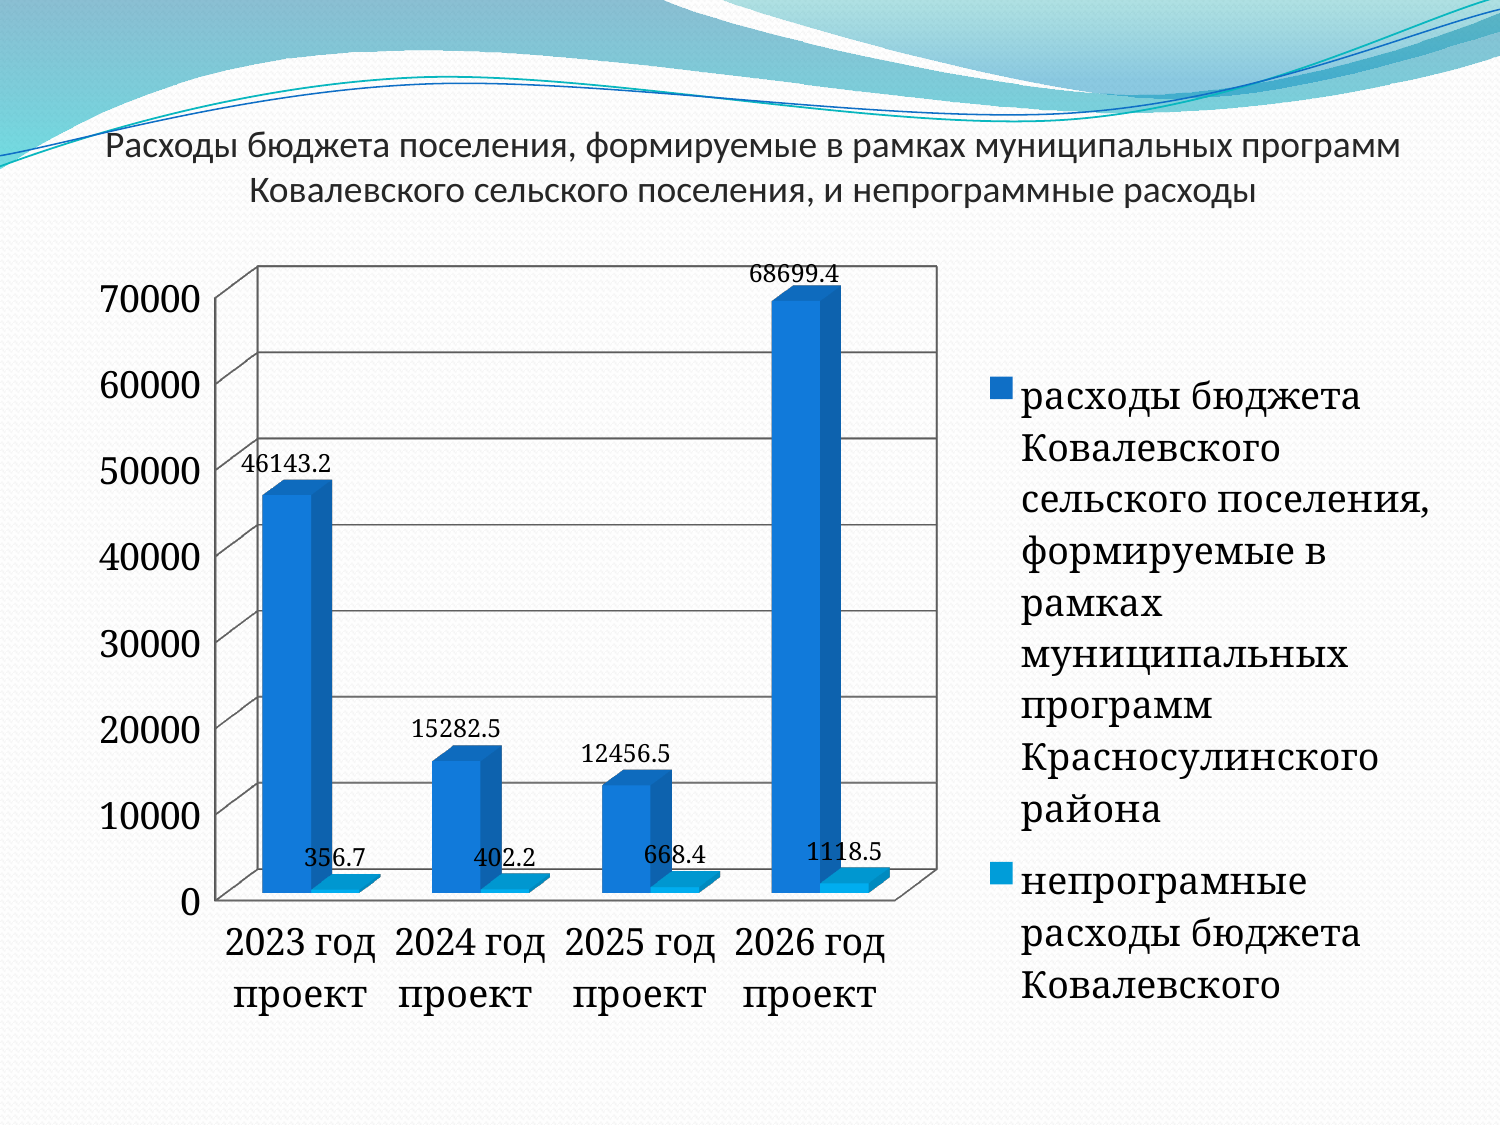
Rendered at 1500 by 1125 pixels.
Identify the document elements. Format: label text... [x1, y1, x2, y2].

title Расходы бюджета поселения, формируемые в рамках муниципальных программ Ковалевского сельского поселения, и непрограммные расходы [41, 172, 1467, 256]
chart [76, 243, 1448, 1036]
